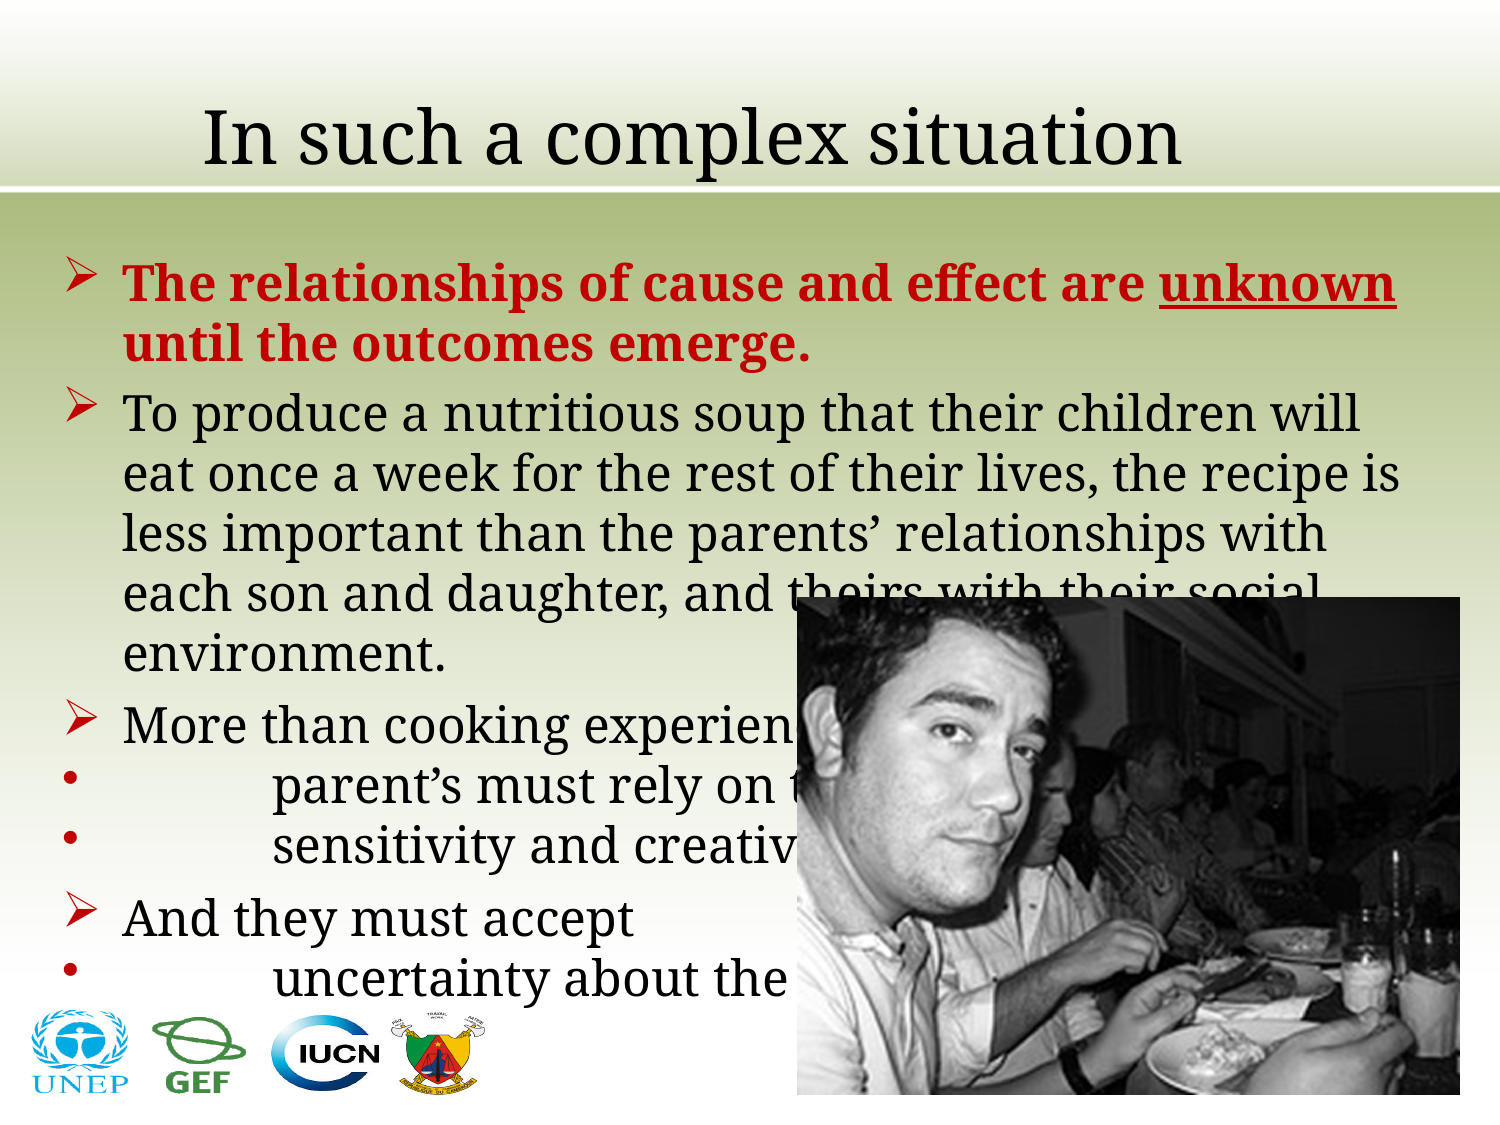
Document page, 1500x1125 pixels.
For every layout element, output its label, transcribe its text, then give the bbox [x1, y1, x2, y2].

title In such a complex situation [187, 12, 1300, 188]
picture [0, 0, 1500, 1125]
list The relationships of cause and effect are unknown until the outcomes emerge. To produce a nutritious soup that their children will eat once a week for the rest of their lives, the recipe is less important than the parents’ relationships with each son and daughter, and theirs with their social environment. More than cooking experience parent’s must rely on their sensitivity and creativity. And they must accept uncertainty about the results. [47, 243, 1453, 1094]
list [796, 597, 1460, 1095]
